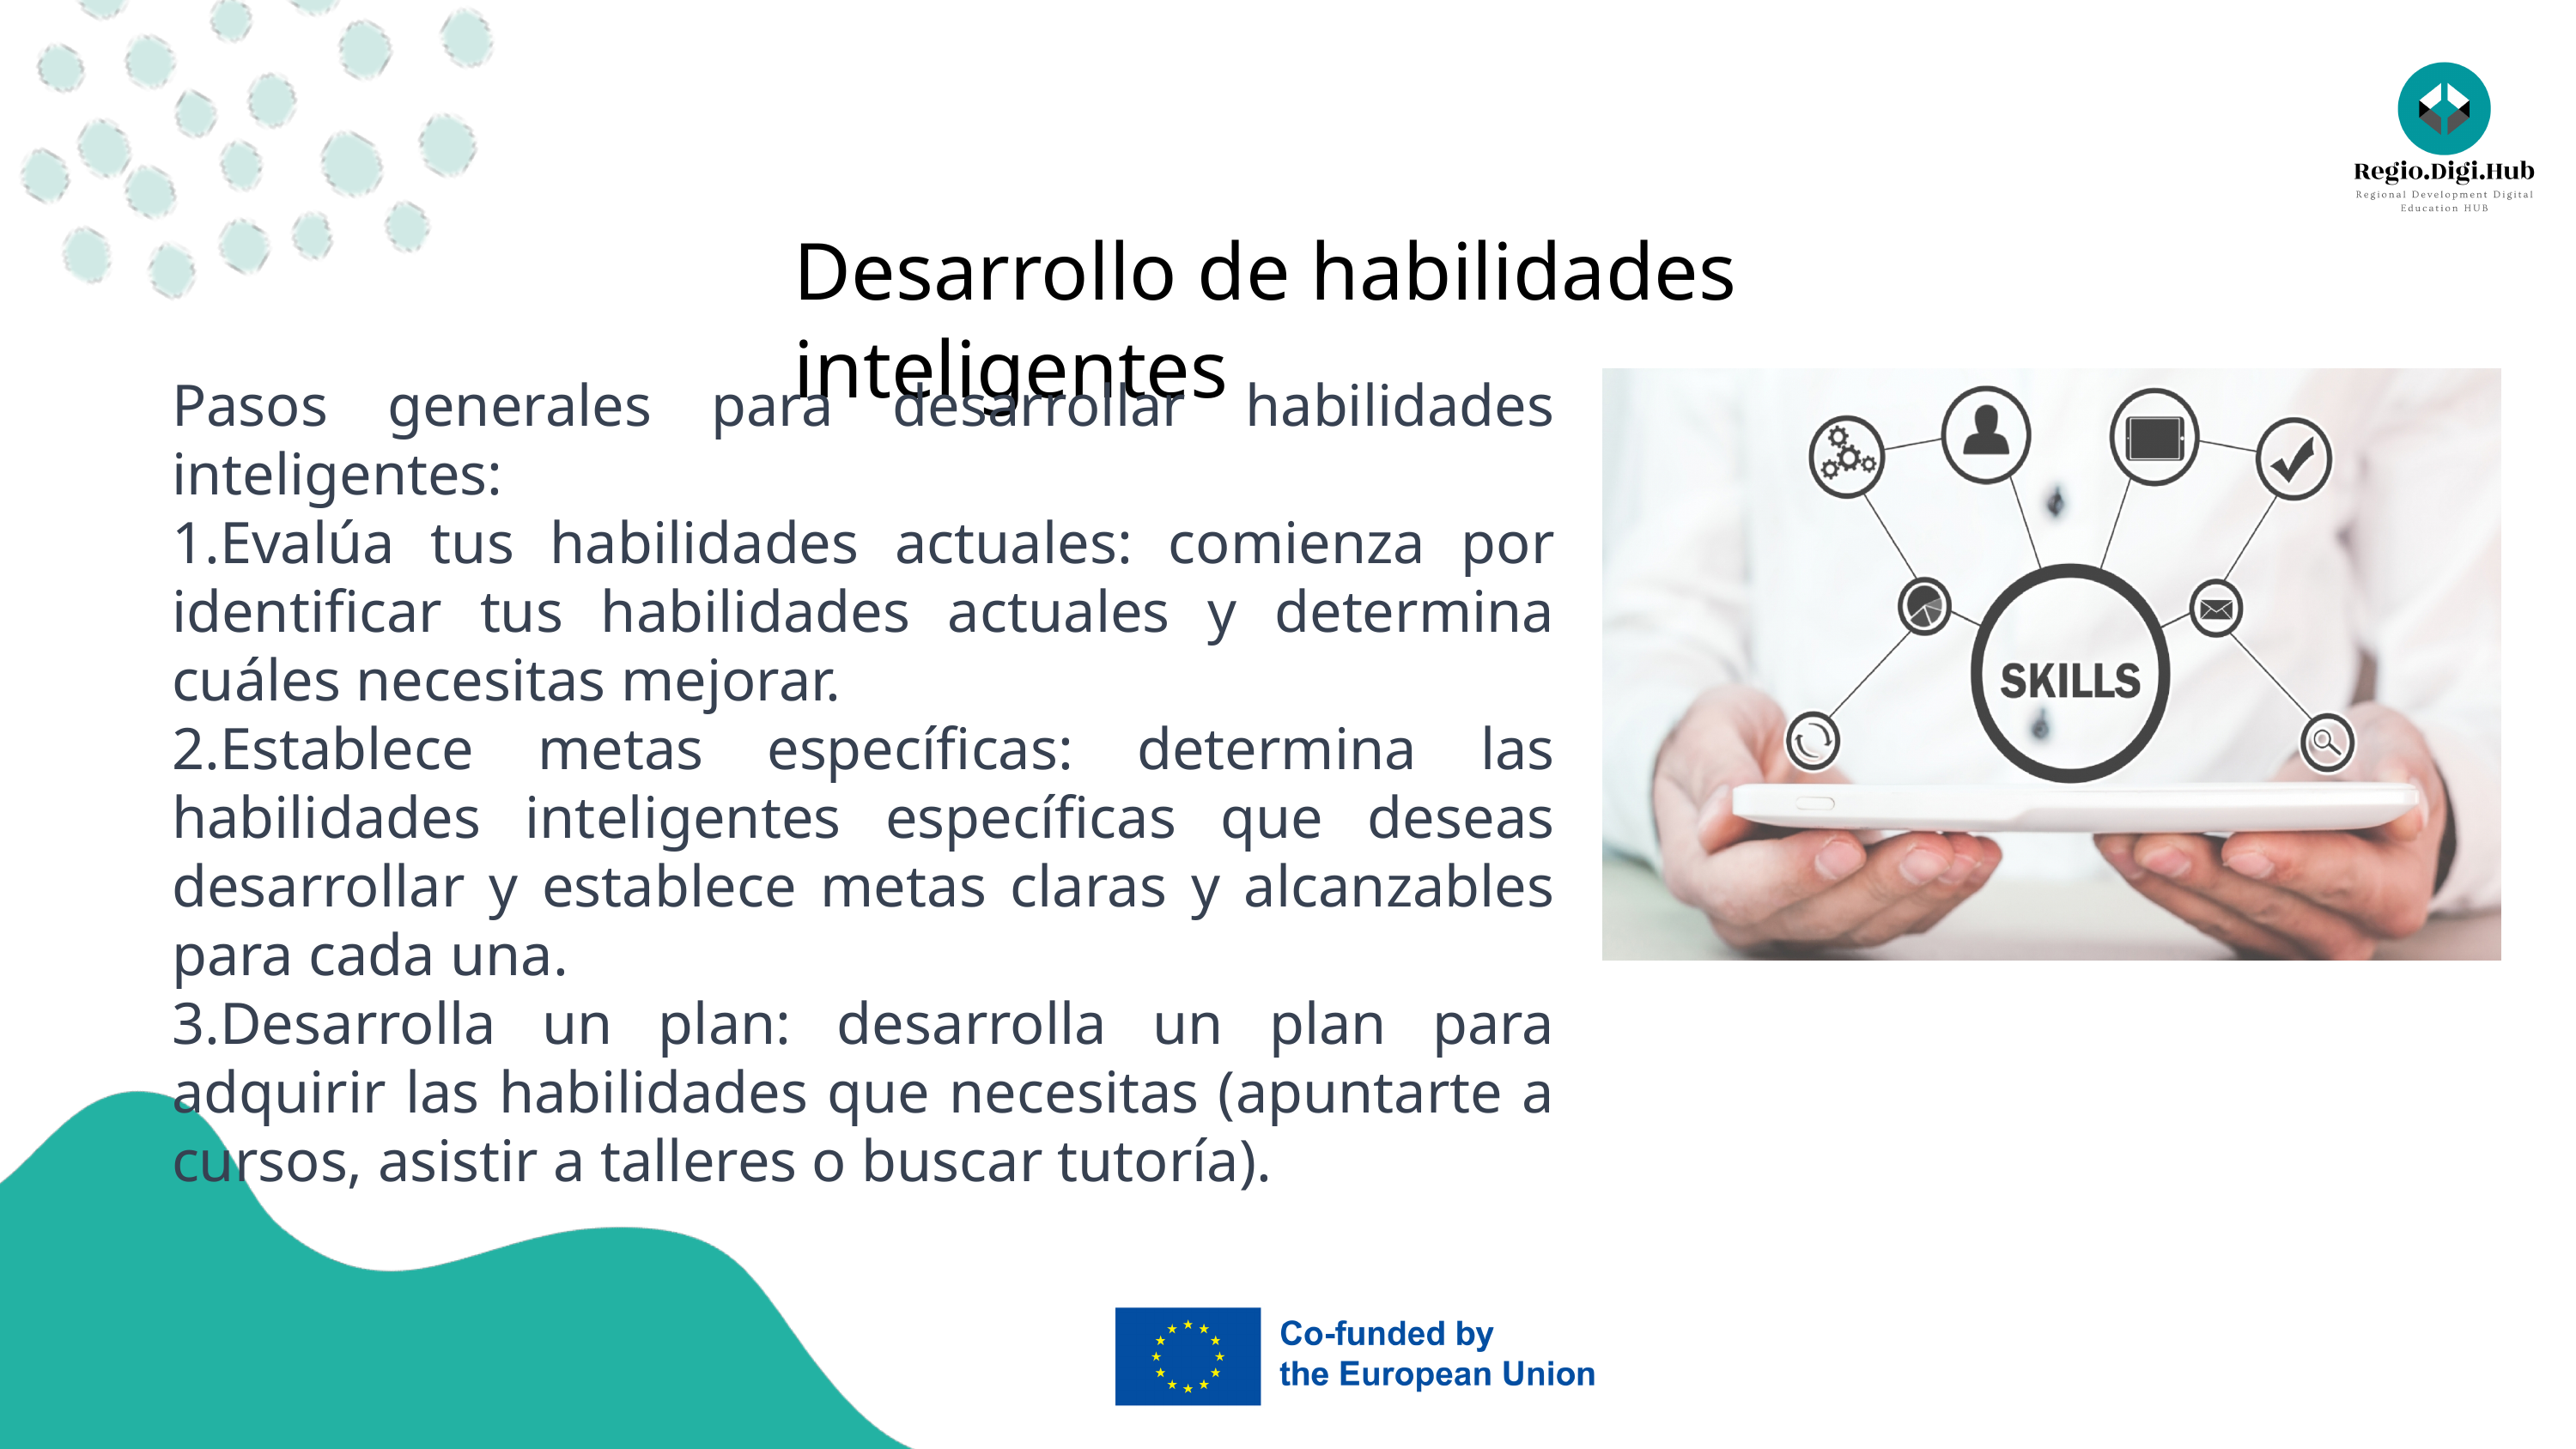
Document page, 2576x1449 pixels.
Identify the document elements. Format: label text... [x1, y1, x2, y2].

picture [0, 0, 568, 368]
text_box Pasos generales para desarrollar habilidades inteligentes: Evalúa tus habilidades actuales: comienza por identificar tus habilidades actuales y determina cuáles necesitas mejorar. Establece metas específicas: determina las habilidades inteligentes específicas que deseas desarrollar y establece metas claras y alcanzables para cada una. Desarrolla un plan: desarrolla un plan para adquirir las habilidades que necesitas (apuntarte a cursos, asistir a talleres o buscar tutoría). [172, 368, 1557, 1193]
picture [0, 952, 1631, 1449]
picture [1602, 368, 2501, 961]
picture [2312, 0, 2576, 264]
text_box Desarrollo de habilidades inteligentes [793, 217, 2039, 414]
